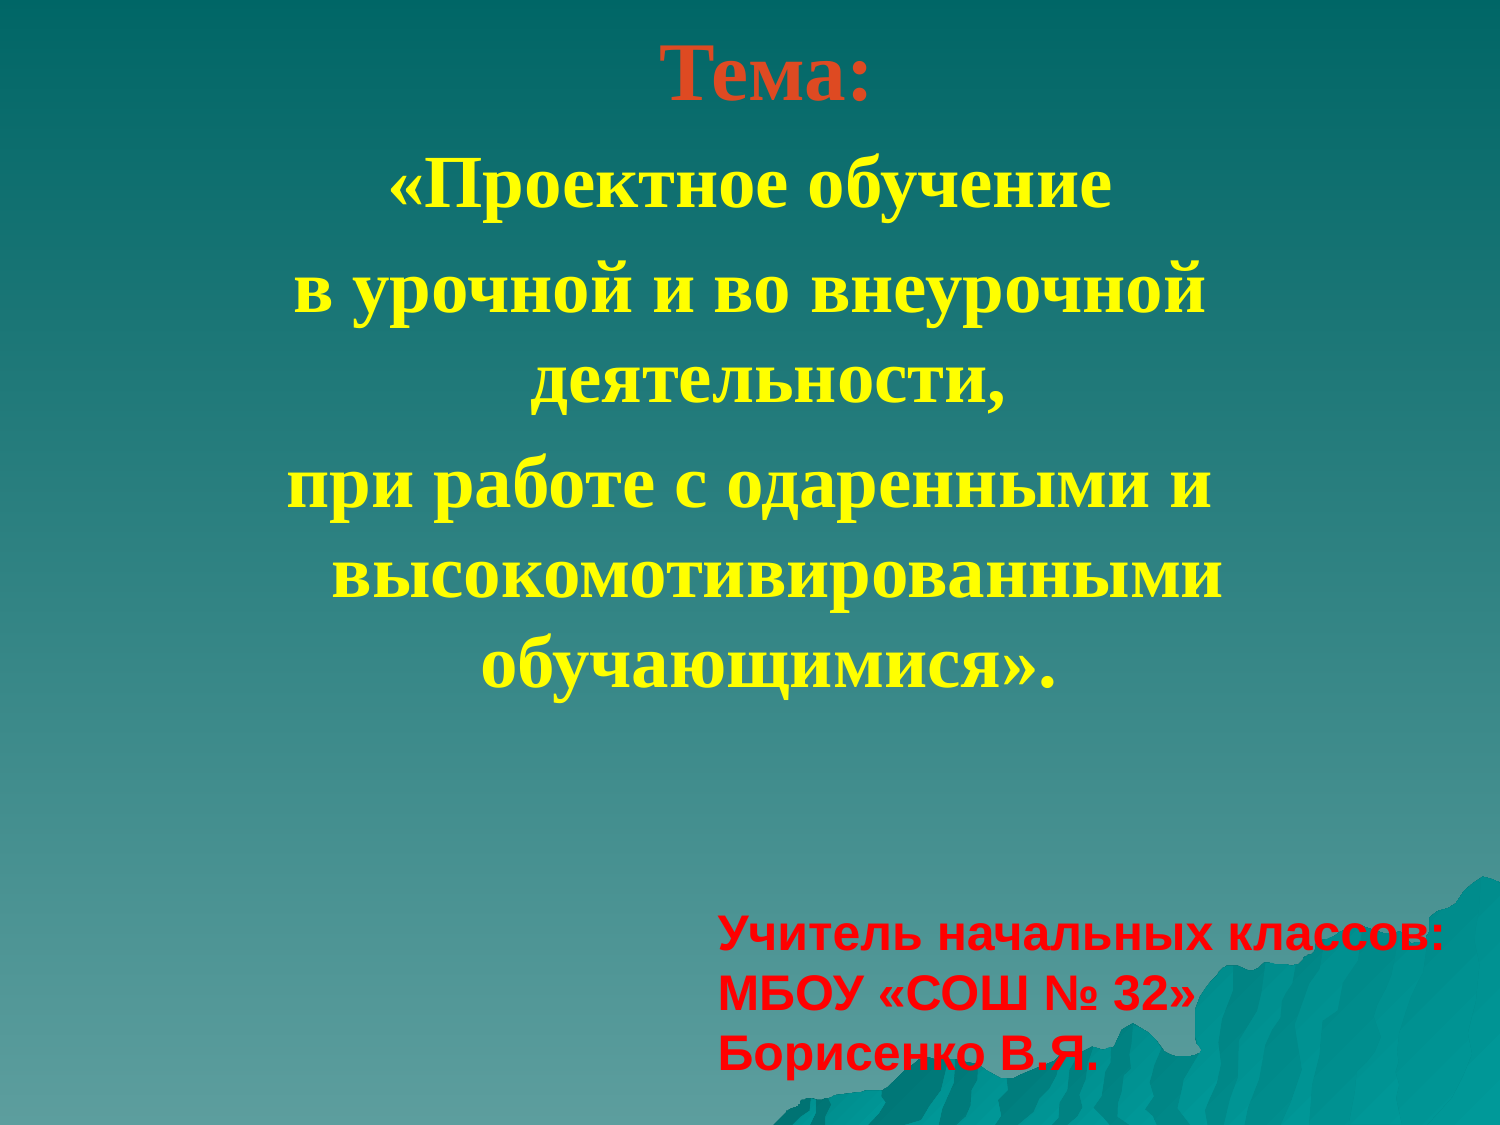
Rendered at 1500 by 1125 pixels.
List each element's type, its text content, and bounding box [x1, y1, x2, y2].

list Тема: «Проектное обучение в урочной и во внеурочной деятельности, при работе с одаренными и высокомотивированными обучающимися». [52, 9, 1448, 997]
text_box Учитель начальных классов: МБОУ «СОШ № 32» Борисенко В.Я. [702, 893, 1500, 1088]
